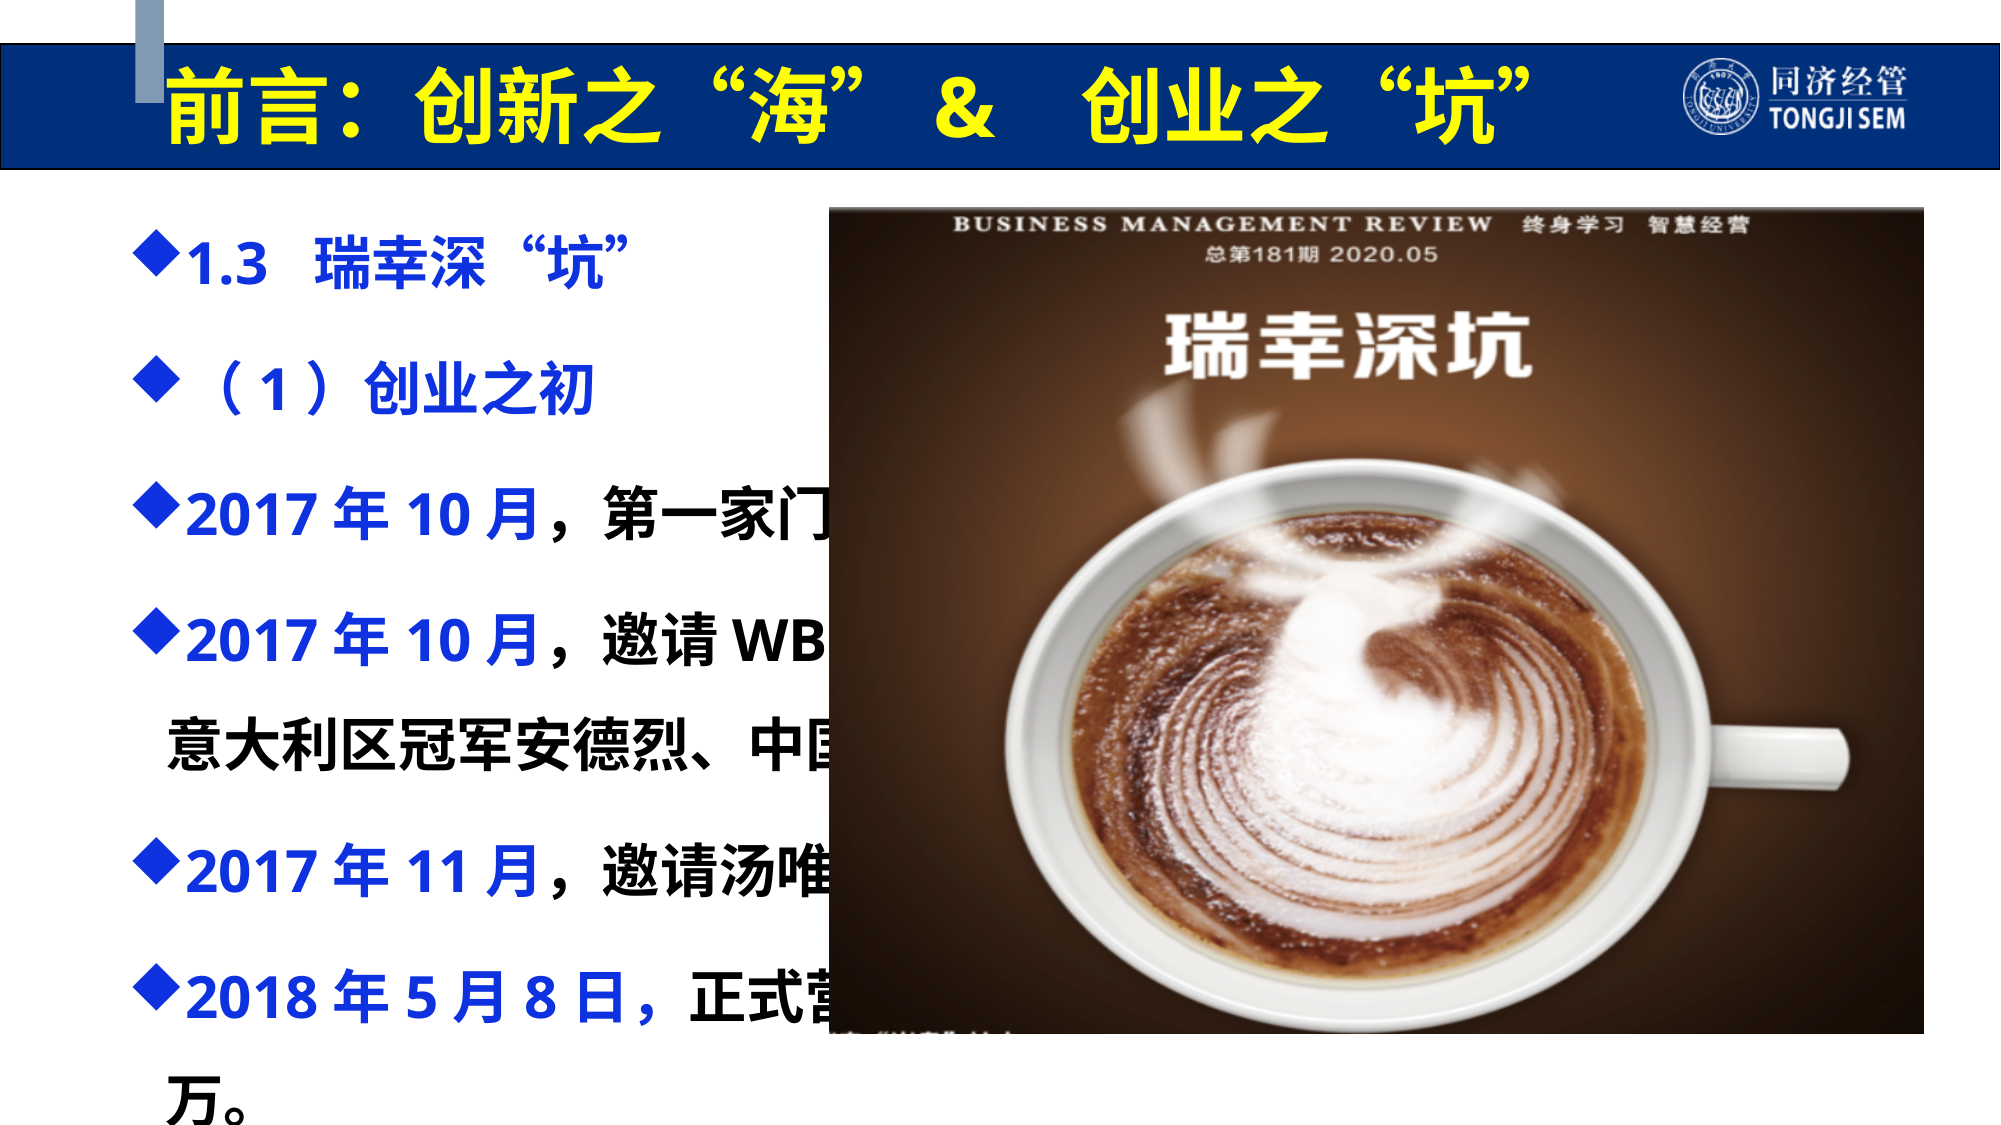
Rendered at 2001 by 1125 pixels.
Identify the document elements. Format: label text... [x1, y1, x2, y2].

text_box [134, 0, 165, 104]
text_box 前言：创新之“海”& 创业之“坑” [163, 54, 1709, 155]
picture [1683, 58, 1912, 135]
list 1.3 瑞幸深“坑” （1）创业之初 2017年10月，第一家门店在银河soho开业； 2017年10月，邀请WBC（世界咖啡师大赛）总冠军井崎英典、意大利区冠军安德烈、中国区冠军潘志敏出任首席咖啡大师。 2017年11月，邀请汤唯、张震出任品牌代言人。 2018年5月8日，正式营业，销售咖啡约500万杯，用户超130万。 [112, 183, 1895, 1055]
picture [829, 207, 1924, 1034]
text_box [0, 43, 2000, 170]
